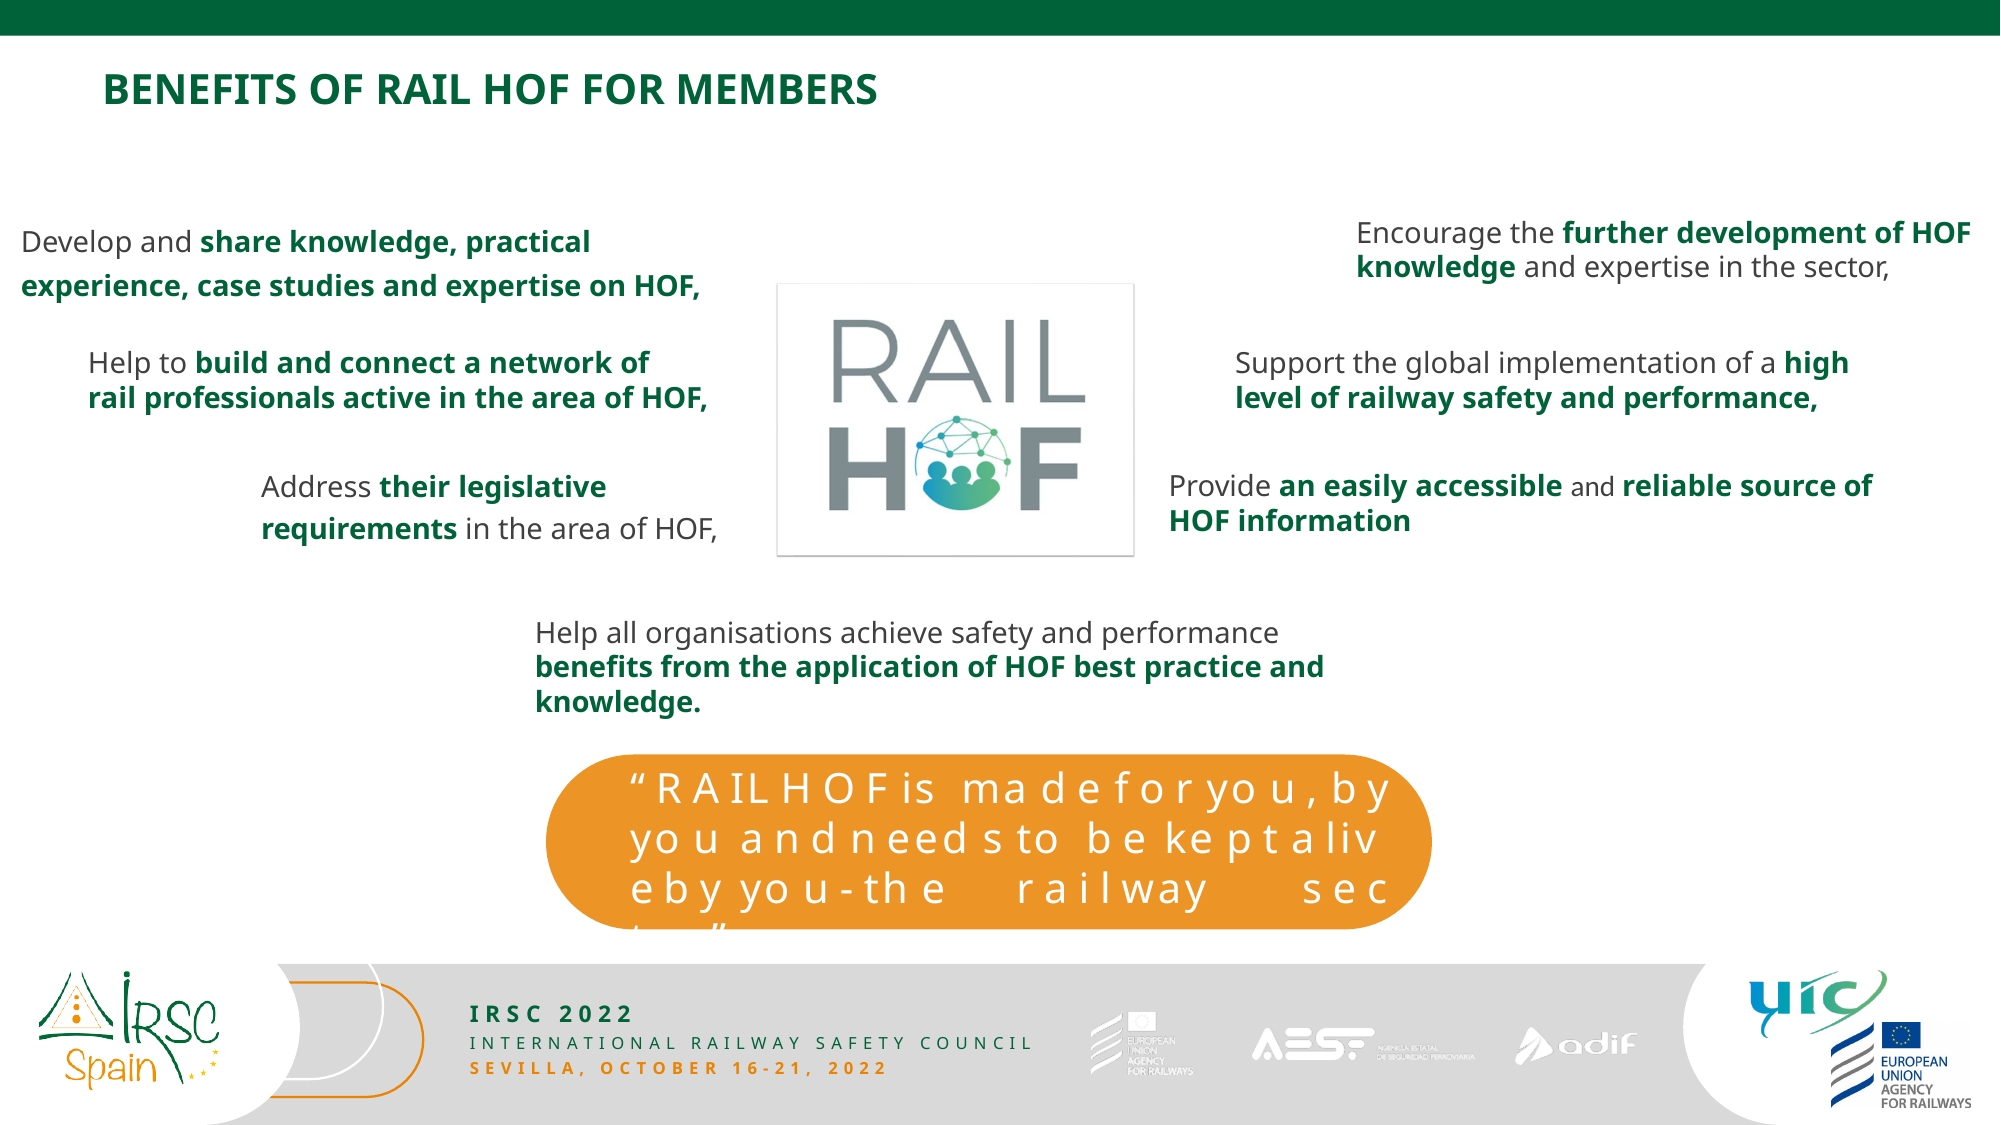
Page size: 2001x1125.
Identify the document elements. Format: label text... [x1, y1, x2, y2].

text_box [0, 0, 2000, 36]
picture [774, 281, 1136, 558]
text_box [0, 754, 2000, 1125]
picture [1749, 970, 1971, 1108]
title BENEFITS OF RAIL HOF FOR MEMBERS [100, 61, 1395, 252]
text_box Provide an easily accessible and reliable source of HOF information [1166, 465, 1874, 538]
text_box Help all organisations achieve safety and performance benefits from the application of HOF best practice and knowledge. [532, 610, 1401, 719]
text_box Address their legislative requirements in the area of HOF, [258, 458, 721, 546]
text_box Support the global implementation of a high level of railway safety and performance, [1232, 342, 1921, 415]
text_box Help to build and connect a network of rail professionals active in the area of HOF, [85, 342, 712, 415]
text_box Encourage the further development of HOF knowledge and expertise in the sector, [1353, 210, 1974, 284]
text_box Develop and share knowledge, practical experience, case studies and expertise on HOF, [18, 212, 705, 302]
